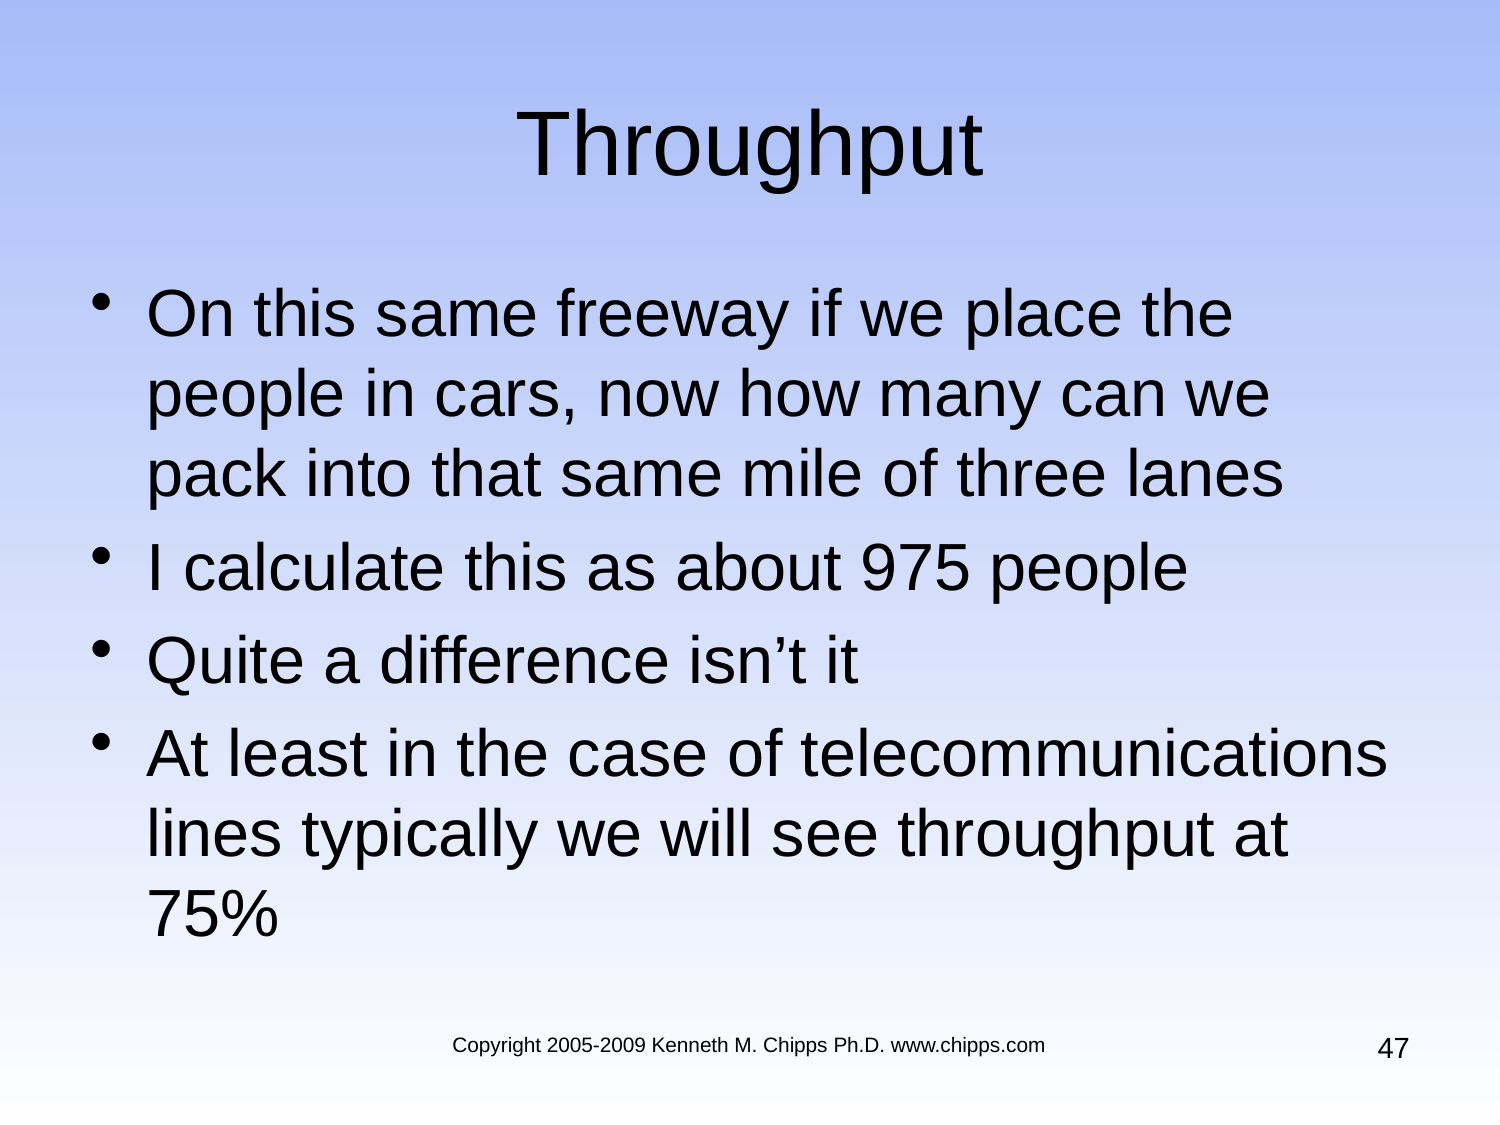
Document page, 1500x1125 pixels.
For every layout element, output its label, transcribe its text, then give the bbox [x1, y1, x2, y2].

footer Copyright 2005-2009 Kenneth M. Chipps Ph.D. www.chipps.com [432, 1024, 1066, 1103]
title Throughput [75, 45, 1425, 233]
list On this same freeway if we place the people in cars, now how many can we pack into that same mile of three lanes I calculate this as about 975 people Quite a difference isn’t it At least in the case of telecommunications lines typically we will see throughput at 75% [75, 262, 1425, 1005]
slide_number 47 [1074, 1021, 1426, 1101]
